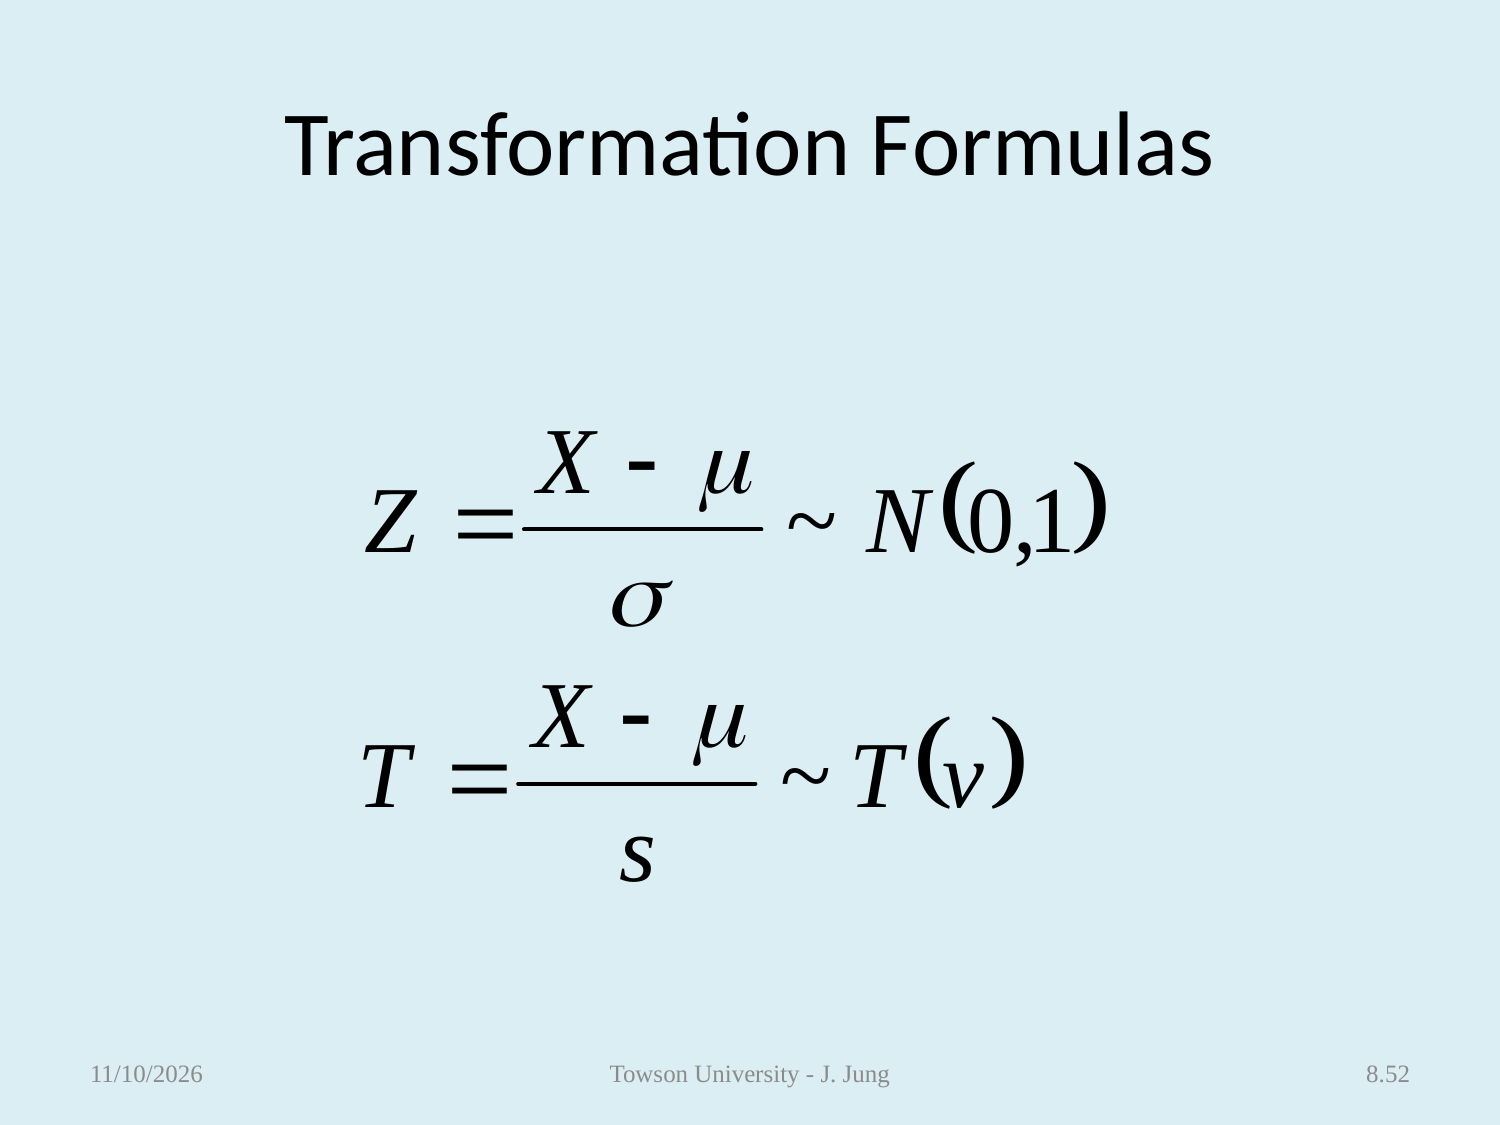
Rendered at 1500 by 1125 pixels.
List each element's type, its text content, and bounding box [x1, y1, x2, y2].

title Transformation Formulas [75, 45, 1425, 233]
footer Towson University - J. Jung [512, 1042, 988, 1103]
slide_number 8.52 [1074, 1042, 1425, 1103]
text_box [348, 399, 1113, 904]
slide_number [75, 1042, 425, 1103]
